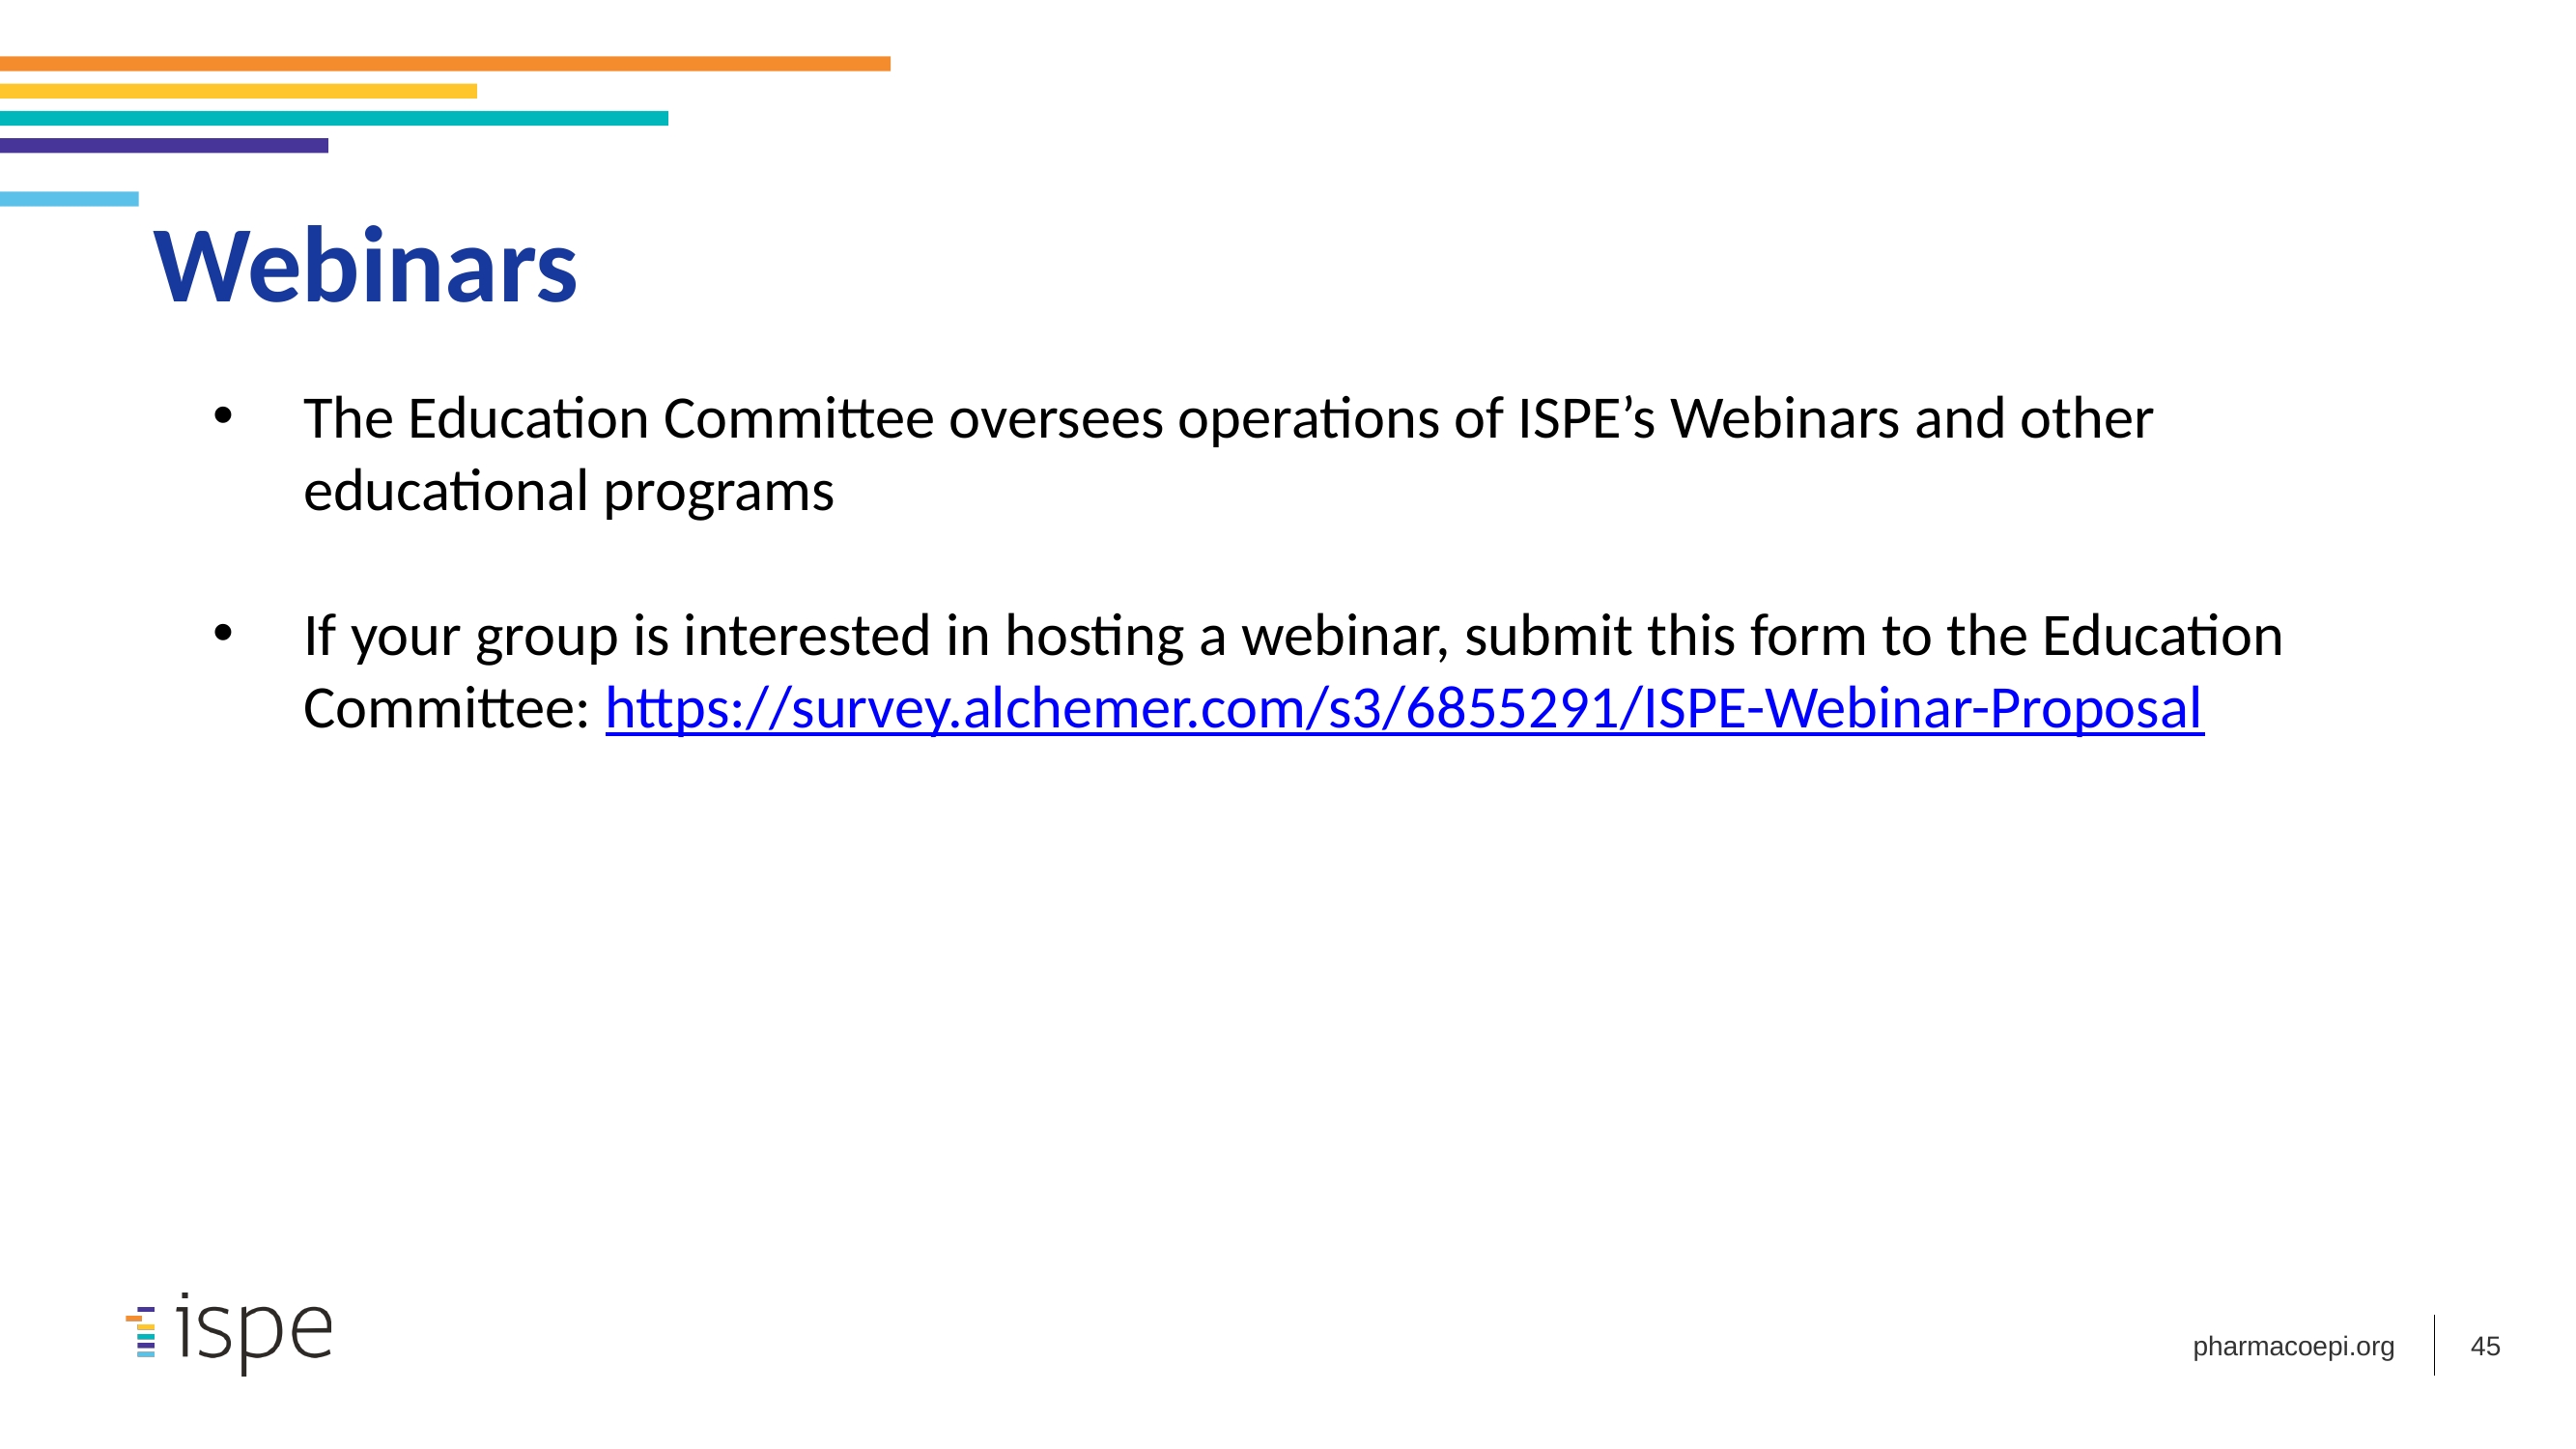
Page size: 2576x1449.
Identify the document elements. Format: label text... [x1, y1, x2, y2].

list Webinars [153, 193, 2520, 326]
slide_number 45 [2466, 1327, 2576, 1362]
list The Education Committee oversees operations of ISPE’s Webinars and other educational programs If your group is interested in hosting a webinar, submit this form to the Education Committee: https://survey.alchemer.com/s3/6855291/ISPE-Webinar-Proposal [212, 378, 2423, 891]
